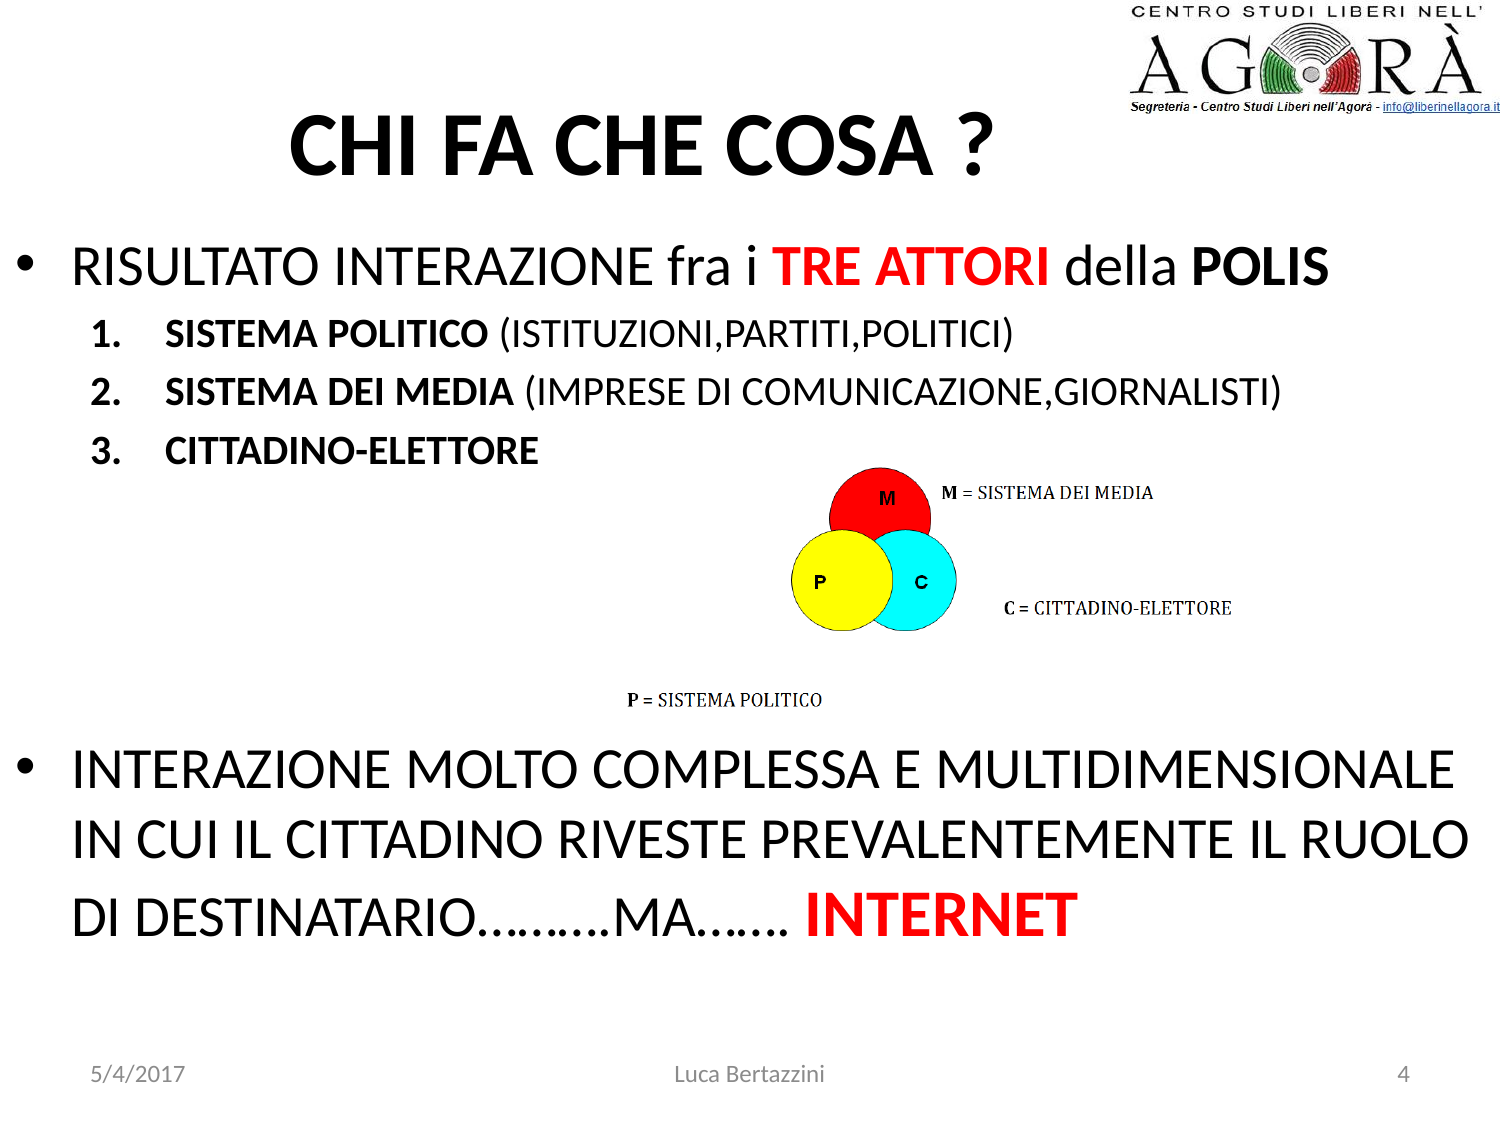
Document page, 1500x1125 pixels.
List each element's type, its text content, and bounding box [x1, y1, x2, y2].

slide_number 4 [1074, 1042, 1425, 1103]
picture [575, 444, 1306, 731]
title CHI FA CHE COSA ? [17, 45, 1270, 219]
footer Luca Bertazzini [512, 1042, 988, 1103]
list RISULTATO INTERAZIONE fra i TRE ATTORI della POLIS SISTEMA POLITICO (ISTITUZIONI,PARTITI,POLITICI) SISTEMA DEI MEDIA (IMPRESE DI COMUNICAZIONE,GIORNALISTI) CITTADINO-ELETTORE INTERAZIONE MOLTO COMPLESSA E MULTIDIMENSIONALE IN CUI IL CITTADINO RIVESTE PREVALENTEMENTE IL RUOLO DI DESTINATARIO……….MA……. INTERNET [0, 219, 1500, 1035]
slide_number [75, 1042, 425, 1103]
picture [1127, 0, 1500, 114]
